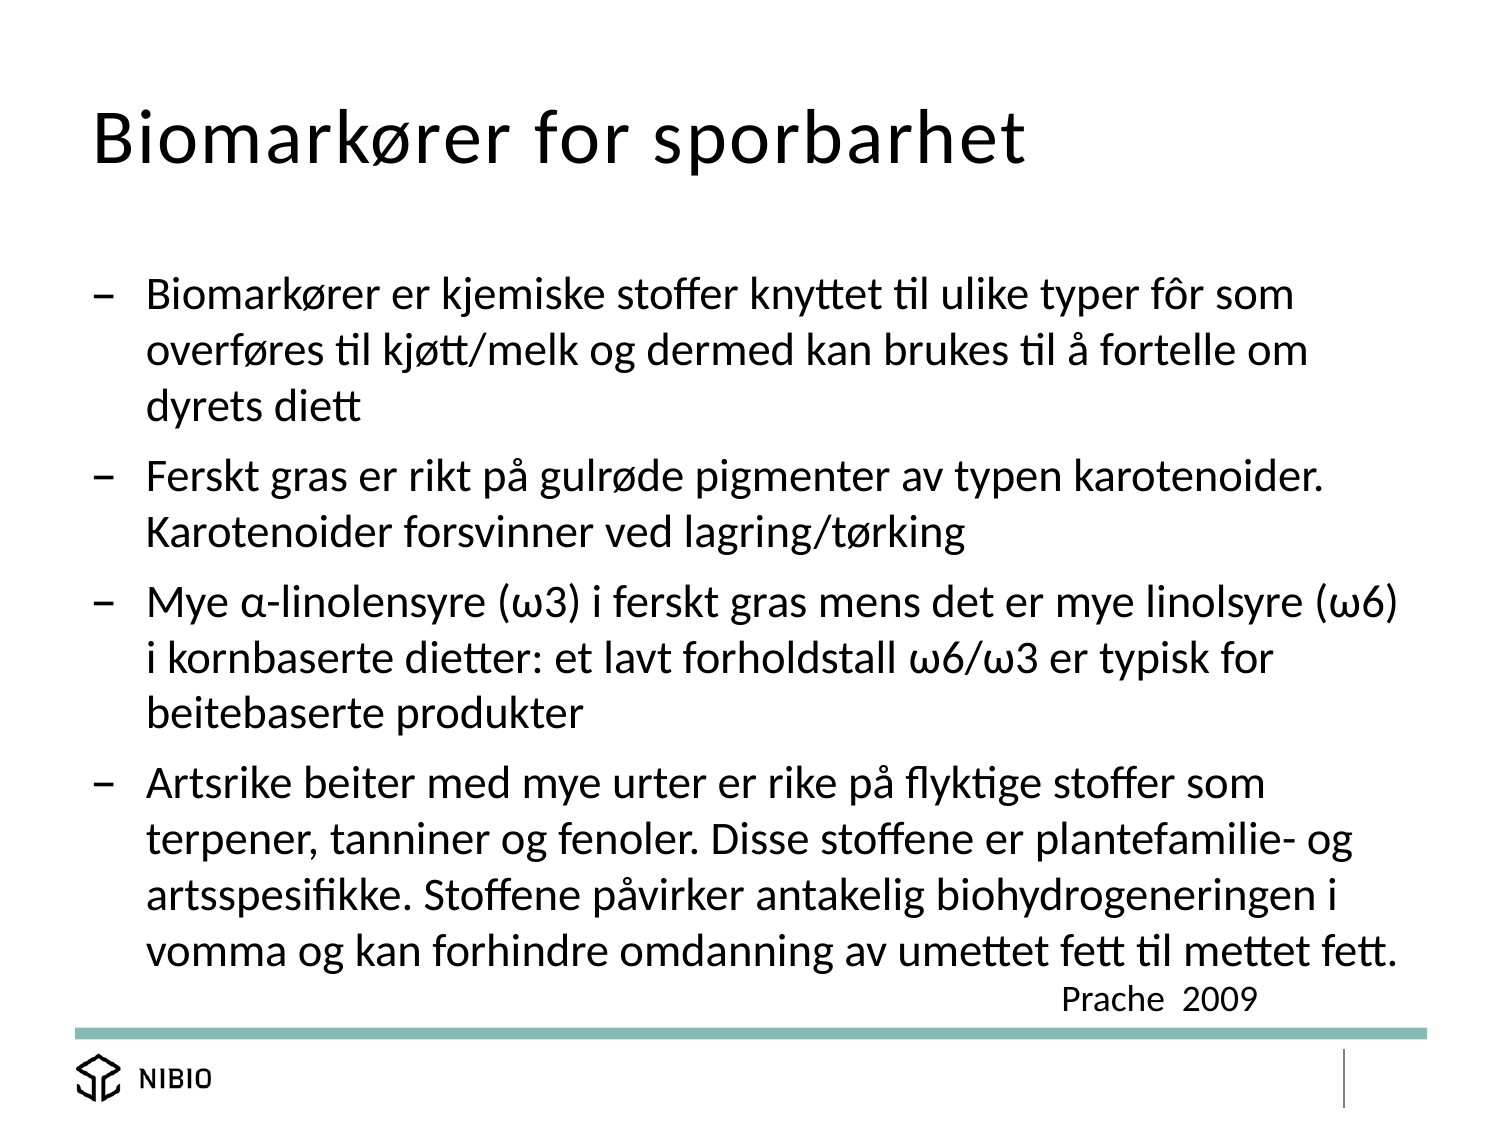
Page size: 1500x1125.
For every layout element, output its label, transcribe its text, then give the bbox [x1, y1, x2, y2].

title Biomarkører for sporbarhet [77, 47, 1428, 216]
text_box Prache 2009 [1046, 966, 1274, 1027]
picture [76, 1053, 211, 1102]
list Biomarkører er kjemiske stoffer knyttet til ulike typer fôr som overføres til kjøtt/melk og dermed kan brukes til å fortelle om dyrets diett Ferskt gras er rikt på gulrøde pigmenter av typen karotenoider. Karotenoider forsvinner ved lagring/tørking Mye α-linolensyre (ω3) i ferskt gras mens det er mye linolsyre (ω6) i kornbaserte dietter: et lavt forholdstall ω6/ω3 er typisk for beitebaserte produkter Artsrike beiter med mye urter er rike på flyktige stoffer som terpener, tanniner og fenoler. Disse stoffene er plantefamilie- og artsspesifikke. Stoffene påvirker antakelig biohydrogeneringen i vomma og kan forhindre omdanning av umettet fett til mettet fett. [77, 255, 1428, 1028]
